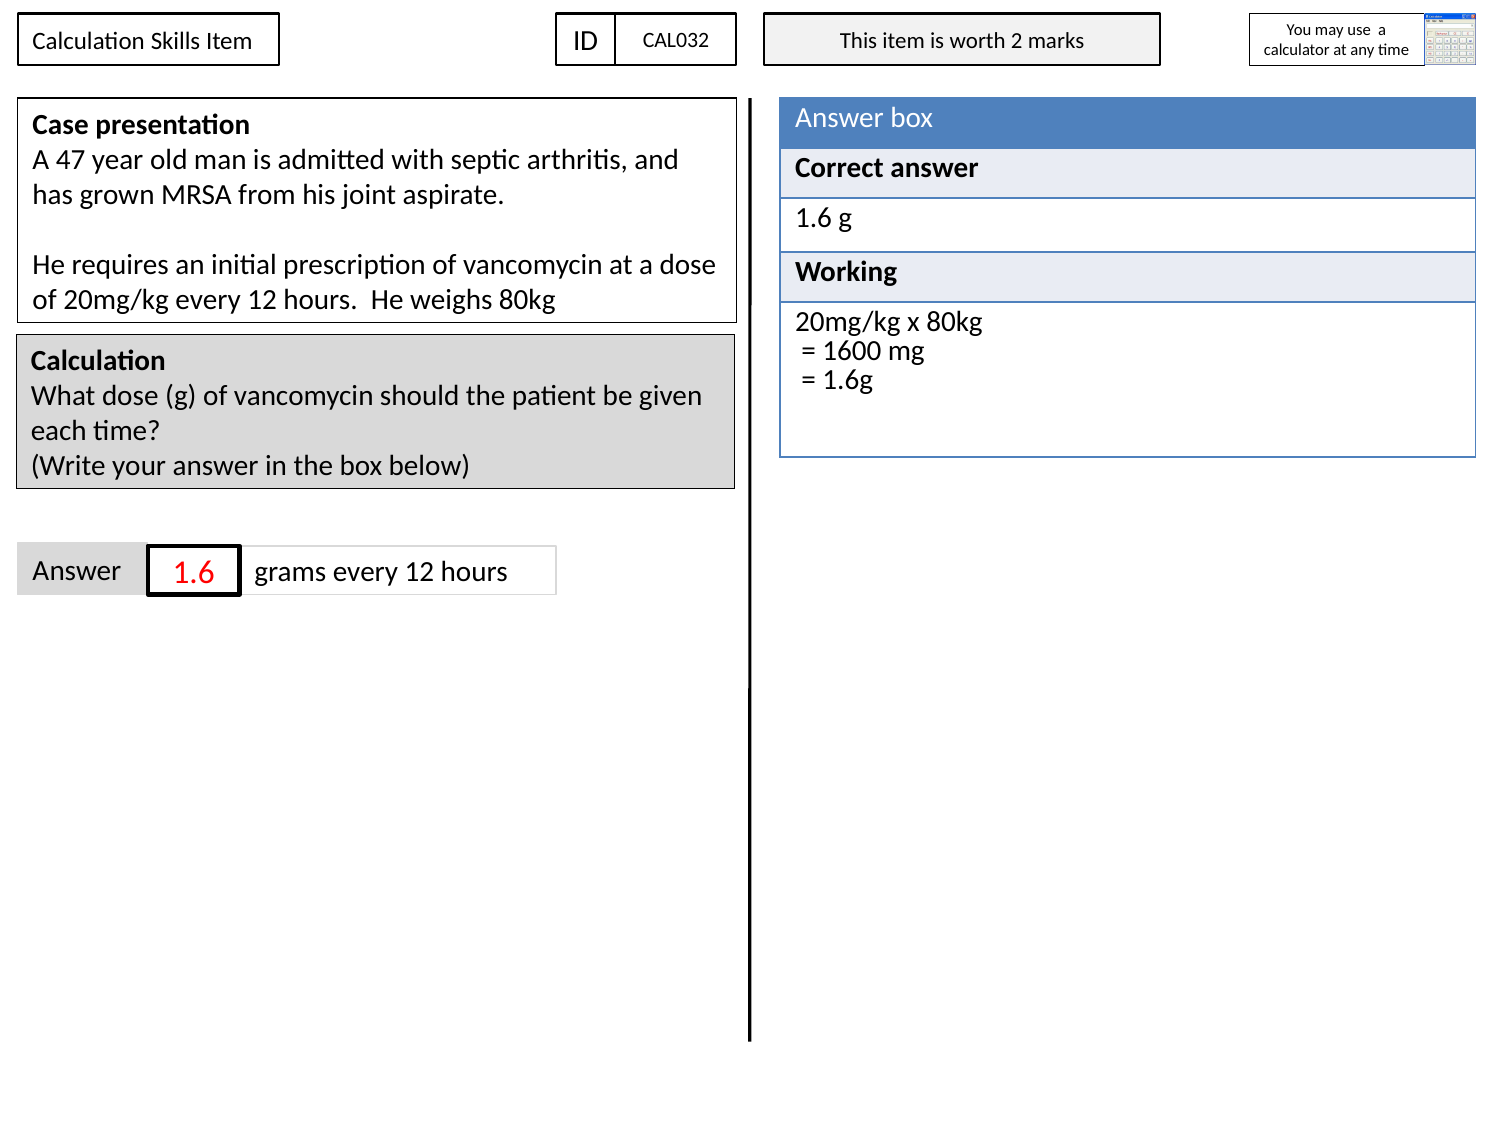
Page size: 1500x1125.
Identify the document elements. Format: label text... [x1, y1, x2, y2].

text_box ID [556, 13, 616, 65]
table_header Answer box [781, 99, 1475, 147]
picture [1423, 13, 1476, 66]
text_box Calculation Skills Item [17, 13, 280, 65]
text_box Calculation What dose (g) of vancomycin should the patient be given each time? (Write your answer in the box below) [16, 334, 735, 489]
table_cell 20mg/kg x 80kg = 1600 mg = 1.6g [781, 303, 1475, 456]
text_box grams every 12 hours [240, 545, 557, 595]
text_box CAL032 [616, 13, 737, 65]
text_box This item is worth 2 marks [763, 13, 1161, 65]
table_cell 1.6 g [781, 199, 1475, 251]
text_box You may use a calculator at any time [1248, 13, 1421, 65]
text_box Answer [17, 543, 148, 595]
text_box 1.6 [147, 545, 240, 595]
table_cell Working [781, 253, 1475, 301]
table_cell Correct answer [781, 149, 1475, 197]
text_box Case presentation A 47 year old man is admitted with septic arthritis, and has grown MRSA from his joint aspirate. He requires an initial prescription of vancomycin at a dose of 20mg/kg every 12 hours. He weighs 80kg [17, 98, 737, 323]
